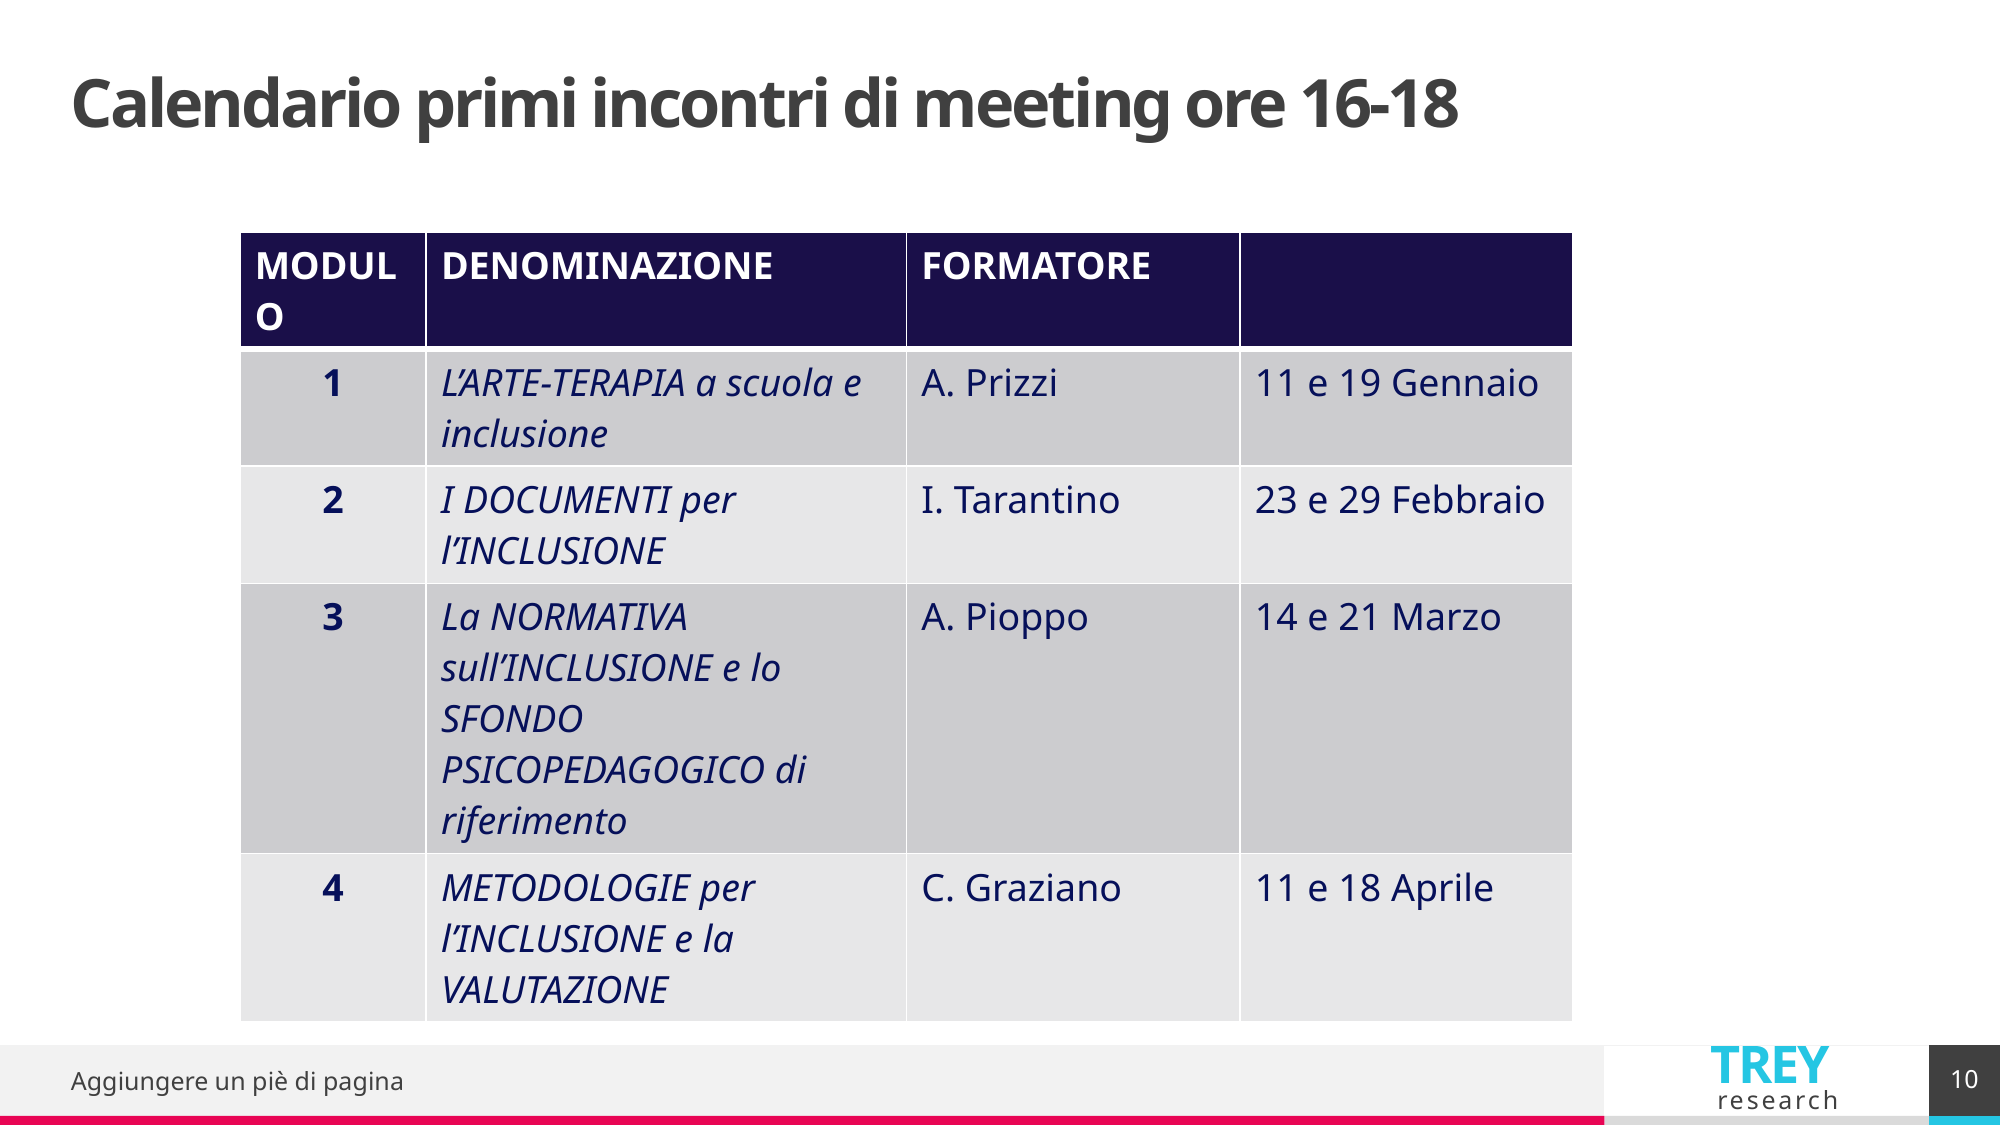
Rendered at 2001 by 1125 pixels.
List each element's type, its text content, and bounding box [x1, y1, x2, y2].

table_cell I DOCUMENTI per l’INCLUSIONE [427, 467, 906, 583]
table_cell A. Prizzi [907, 352, 1239, 465]
table_header DENOMINAZIONE [427, 233, 906, 346]
table_cell 11 e 18 Aprile [1241, 854, 1572, 1021]
table_cell 4 [241, 854, 425, 1021]
footer Aggiungere un piè di pagina [70, 1056, 1000, 1105]
table_header MODULO [241, 233, 425, 346]
table_cell I. Tarantino [907, 467, 1239, 583]
table_cell A. Pioppo [907, 584, 1239, 853]
table_cell 2 [241, 467, 425, 583]
table_header [1241, 233, 1572, 346]
table_cell METODOLOGIE per l’INCLUSIONE e la VALUTAZIONE [427, 854, 906, 1021]
slide_number 10 [1929, 1045, 2000, 1116]
table_cell 23 e 29 Febbraio [1241, 467, 1572, 583]
table_cell 11 e 19 Gennaio [1241, 352, 1572, 465]
table_cell 14 e 21 Marzo [1241, 584, 1572, 853]
table_header FORMATORE [907, 233, 1239, 346]
table_cell 3 [241, 584, 425, 853]
table_cell 1 [241, 352, 425, 465]
title Calendario primi incontri di meeting ore 16-18 [70, 70, 1930, 142]
table_cell C. Graziano [907, 854, 1239, 1021]
table_cell La NORMATIVA sull’INCLUSIONE e lo SFONDO PSICOPEDAGOGICO di riferimento [427, 584, 906, 853]
table_cell L’ARTE-TERAPIA a scuola e inclusione [427, 352, 906, 465]
